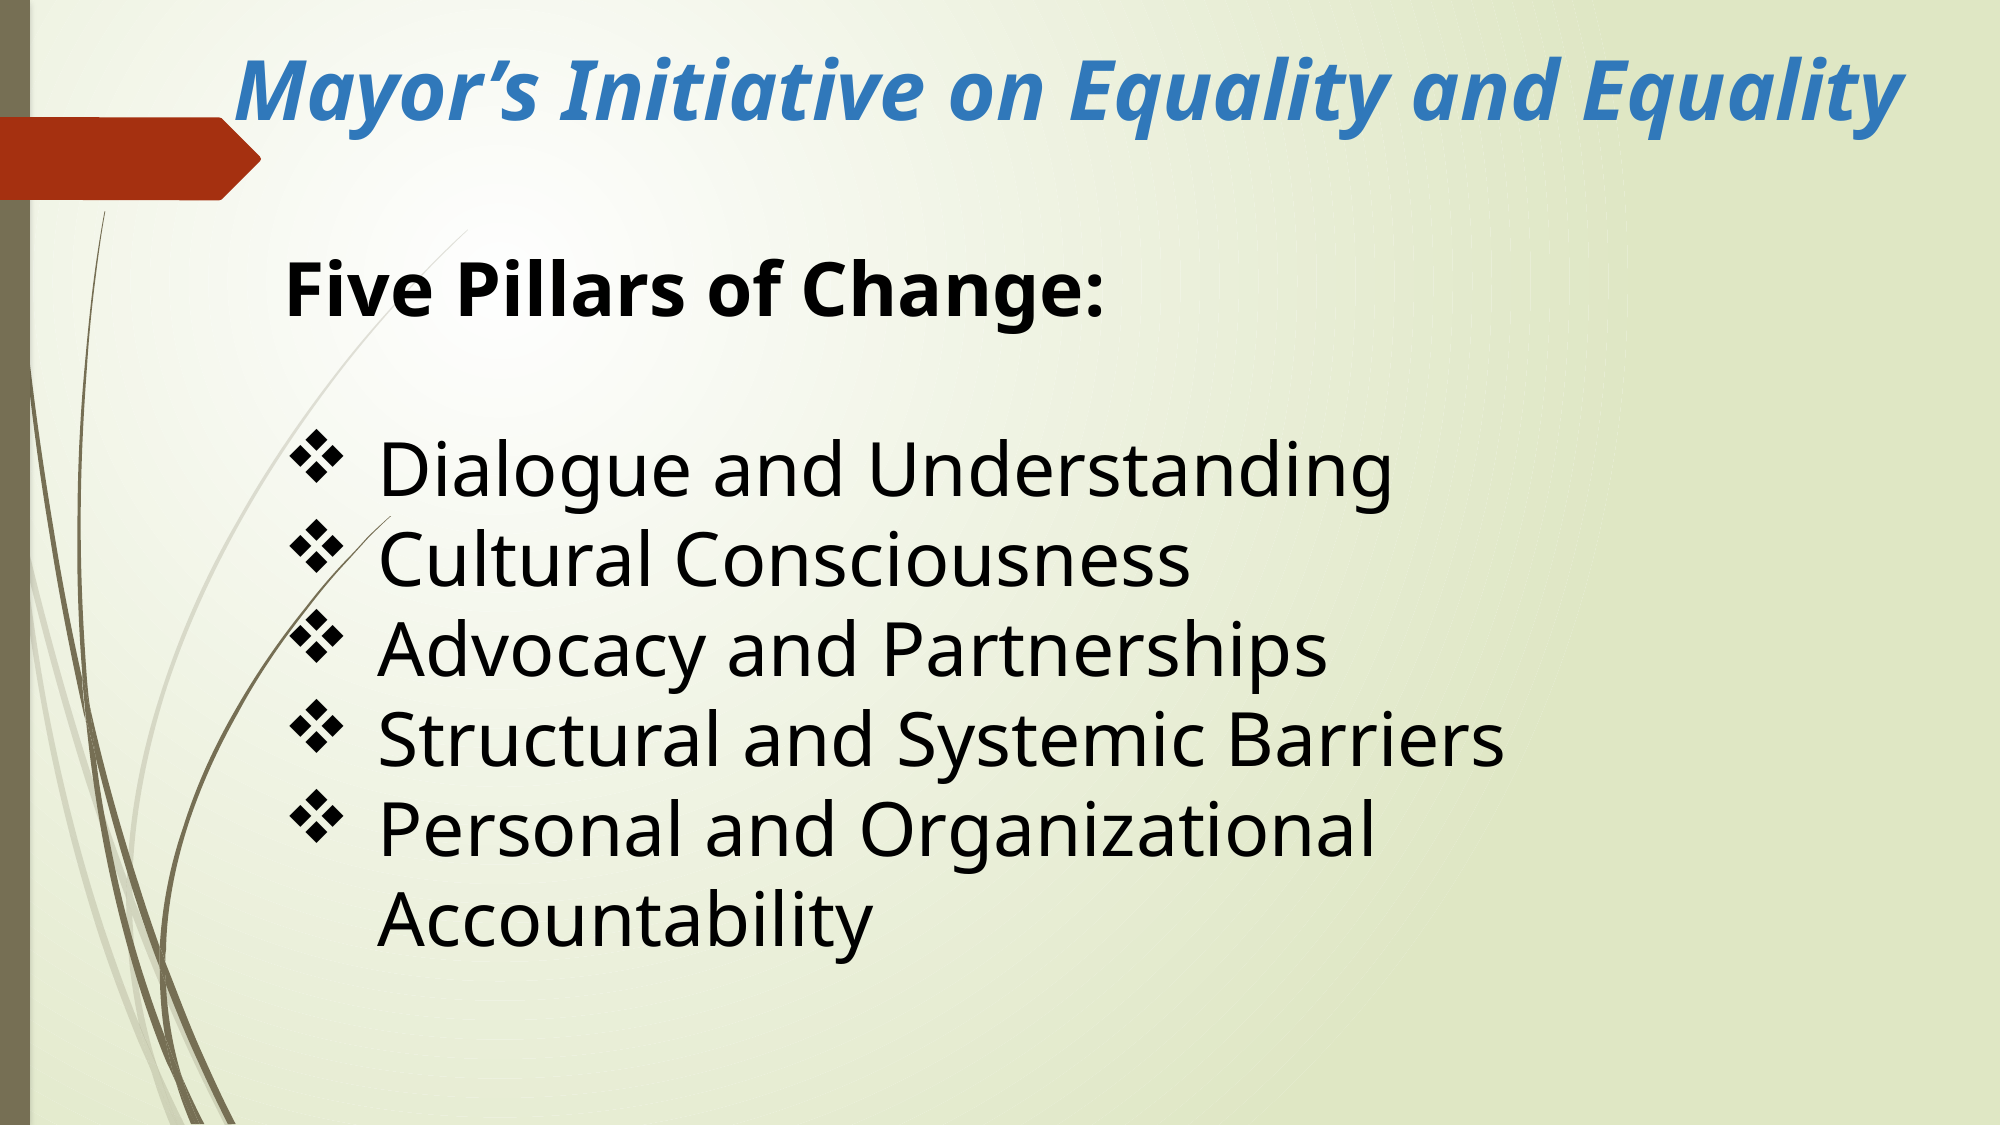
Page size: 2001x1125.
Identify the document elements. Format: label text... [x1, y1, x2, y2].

title Mayor’s Initiative on Equality and Equality [137, 30, 2000, 212]
text_box Five Pillars of Change: Dialogue and Understanding Cultural Consciousness Advocacy and Partnerships Structural and Systemic Barriers Personal and Organizational Accountability [269, 233, 1798, 969]
